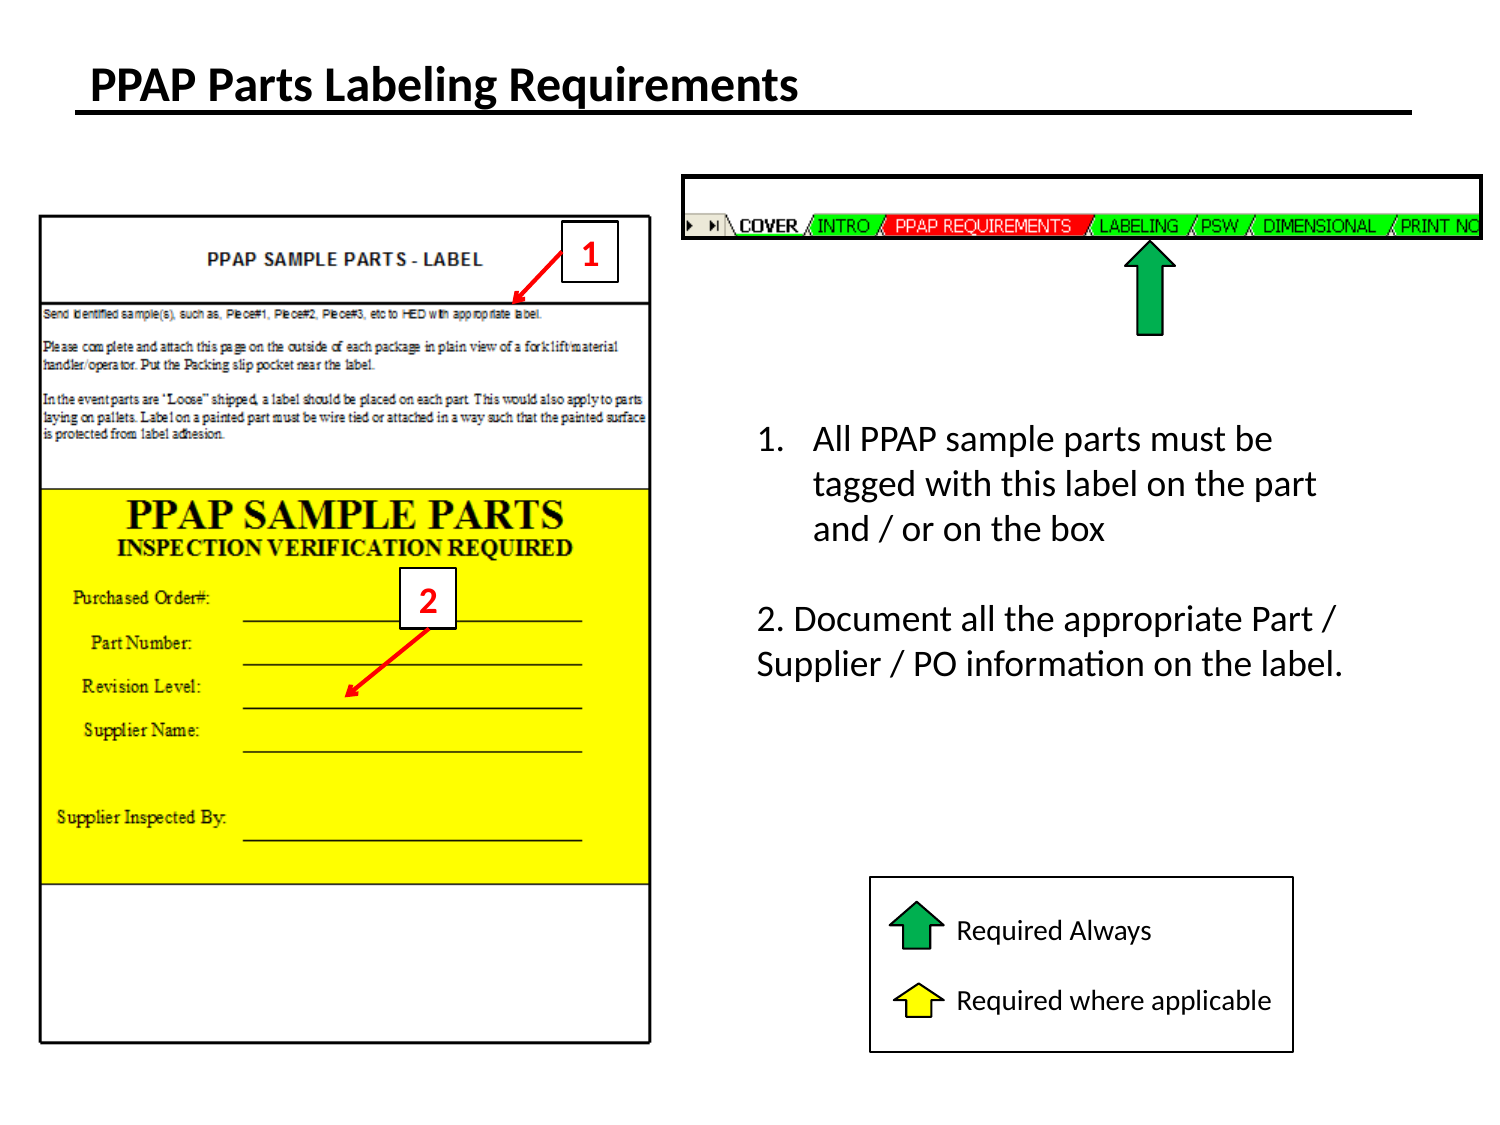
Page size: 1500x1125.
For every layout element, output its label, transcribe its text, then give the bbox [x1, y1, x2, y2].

picture [29, 206, 660, 1052]
text_box All PPAP sample parts must be tagged with this label on the part and / or on the box 2. Document all the appropriate Part / Supplier / PO information on the label. [741, 406, 1375, 736]
picture [684, 178, 1480, 236]
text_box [511, 251, 563, 305]
title PPAP Parts Labeling Requirements [75, 24, 1425, 138]
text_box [344, 628, 430, 698]
text_box [1123, 244, 1177, 337]
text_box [870, 876, 1294, 1052]
